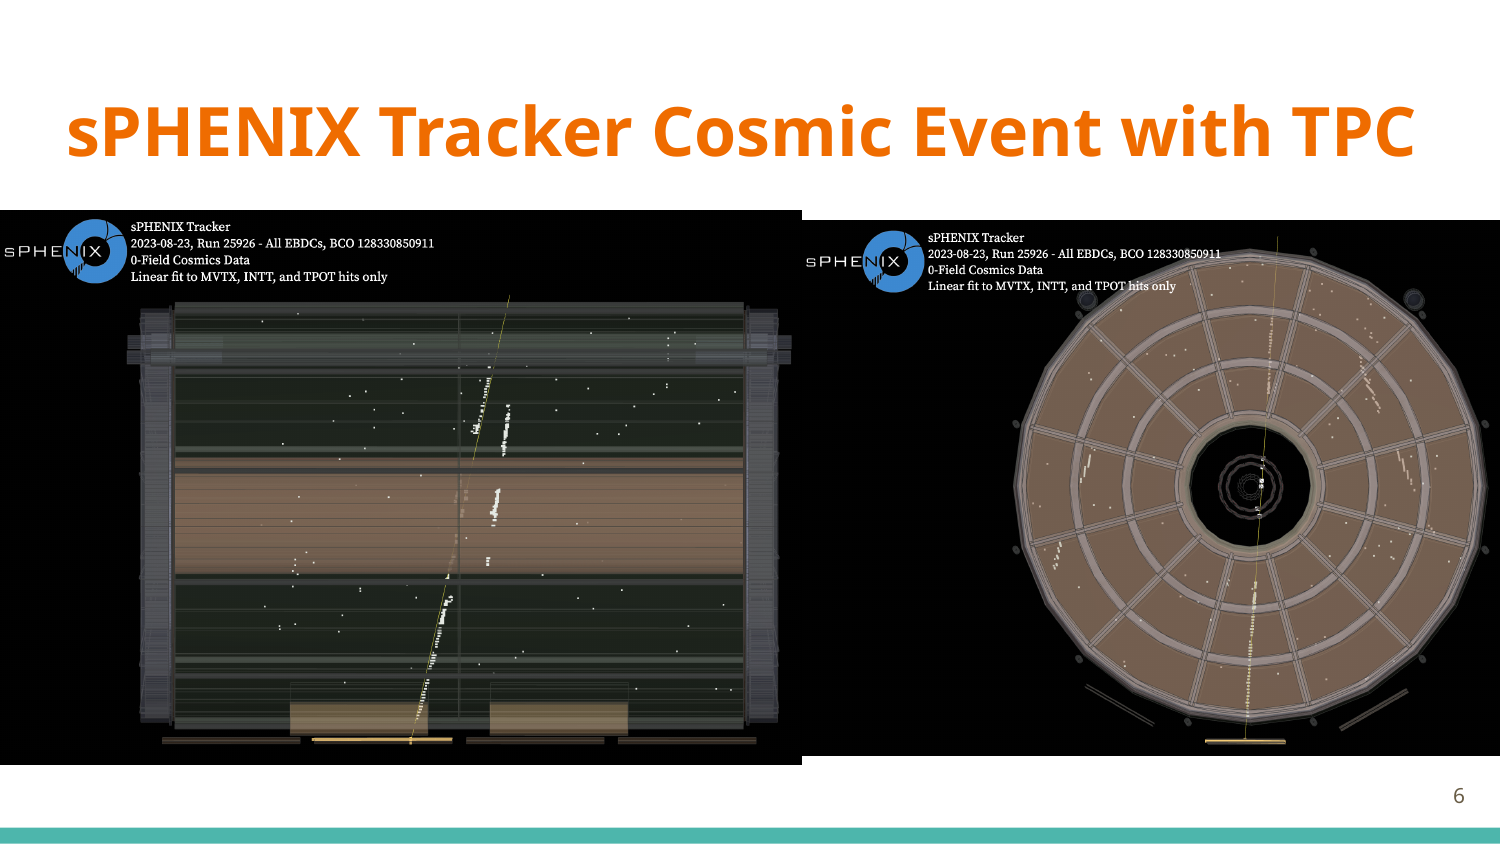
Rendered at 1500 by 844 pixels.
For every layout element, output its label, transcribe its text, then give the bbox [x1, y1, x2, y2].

picture [0, 210, 1500, 766]
slide_number ‹#› [1389, 765, 1480, 830]
title sPHENIX Tracker Cosmic Event with TPC [51, 72, 1449, 189]
